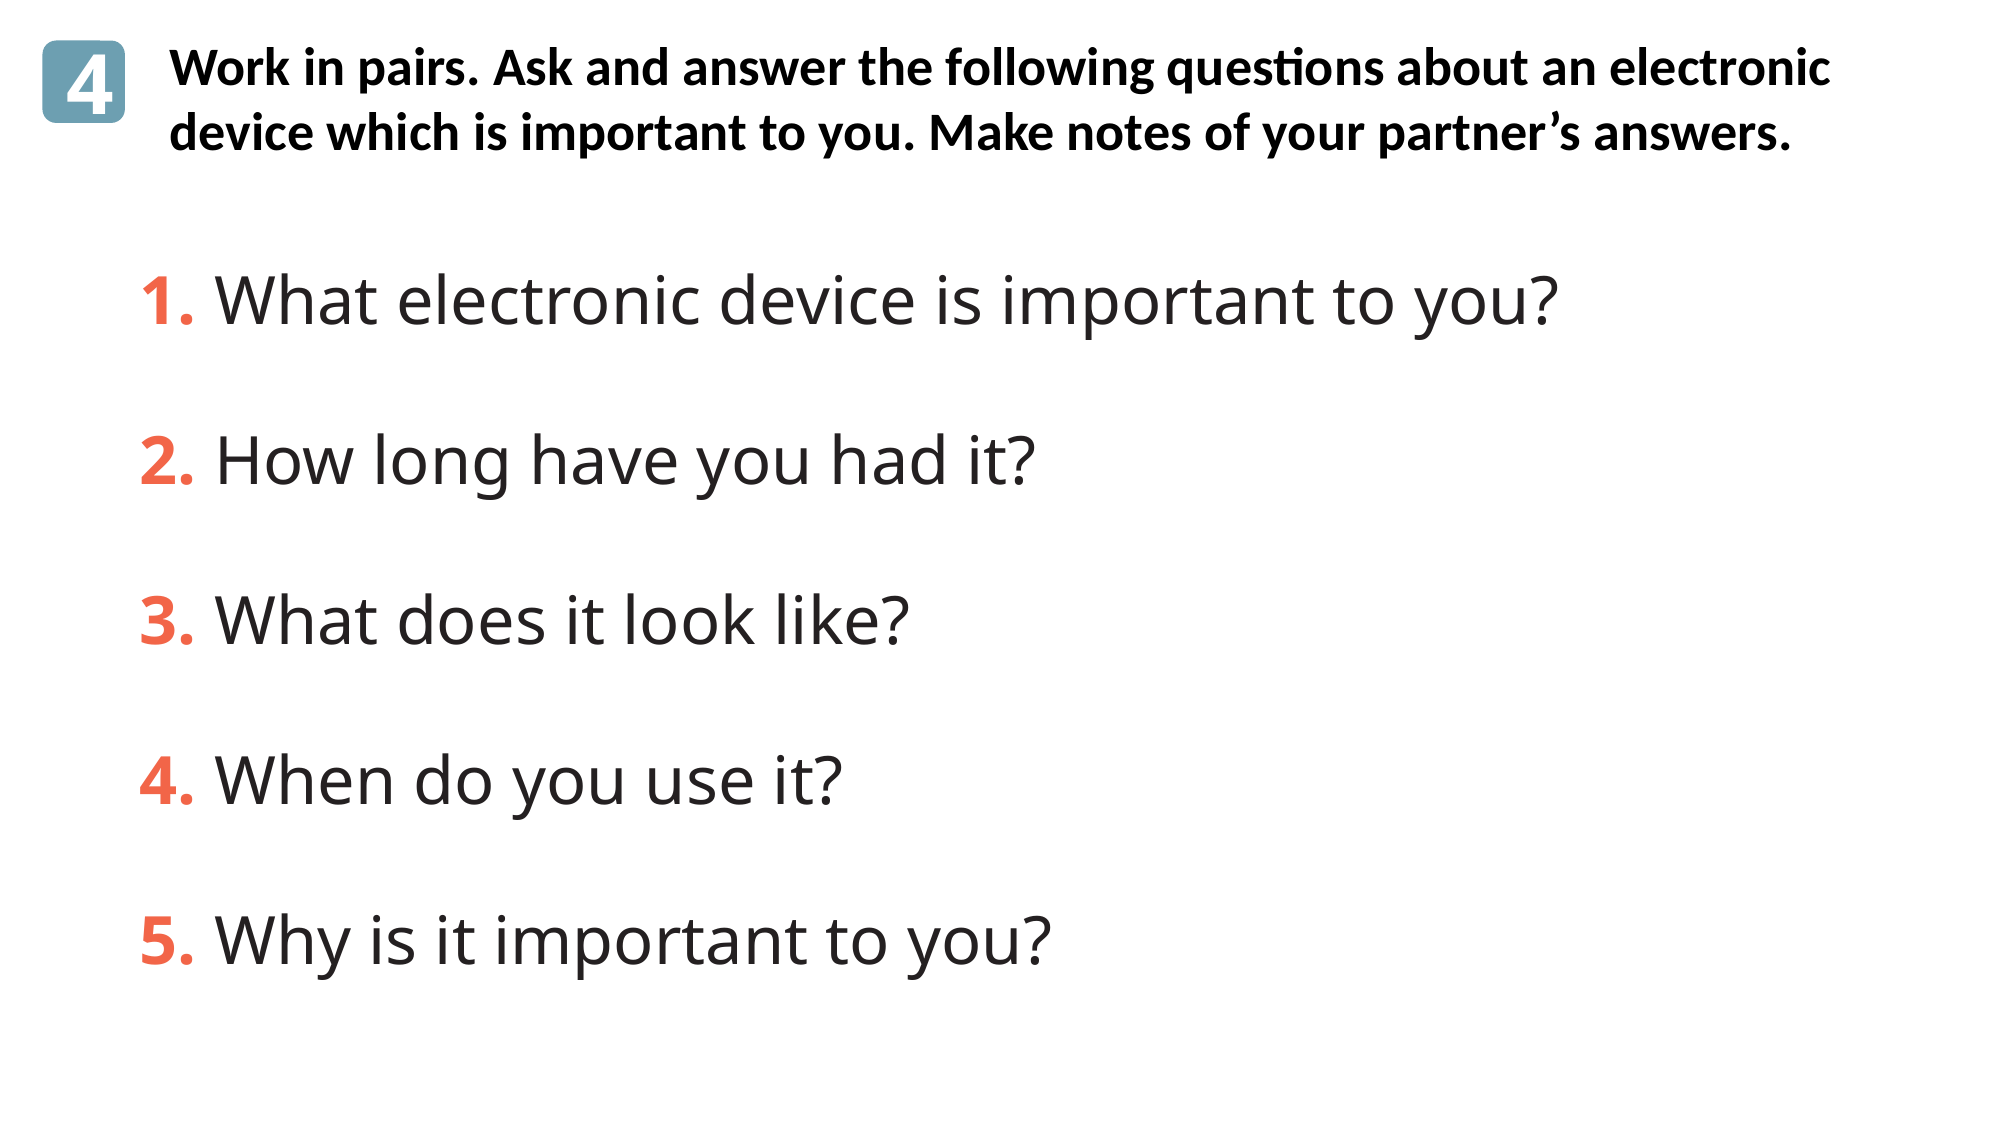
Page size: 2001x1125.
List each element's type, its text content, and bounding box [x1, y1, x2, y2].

text_box Work in pairs. Ask and answer the following questions about an electronic device which is important to you. Make notes of your partner’s answers. [154, 23, 1974, 169]
text_box 4 [51, 23, 117, 139]
text_box [117, 40, 126, 123]
text_box 1. What electronic device is important to you? 2. How long have you had it? 3. What does it look like? 4. When do you use it? 5. Why is it important to you? [124, 170, 1922, 985]
text_box [41, 40, 51, 123]
